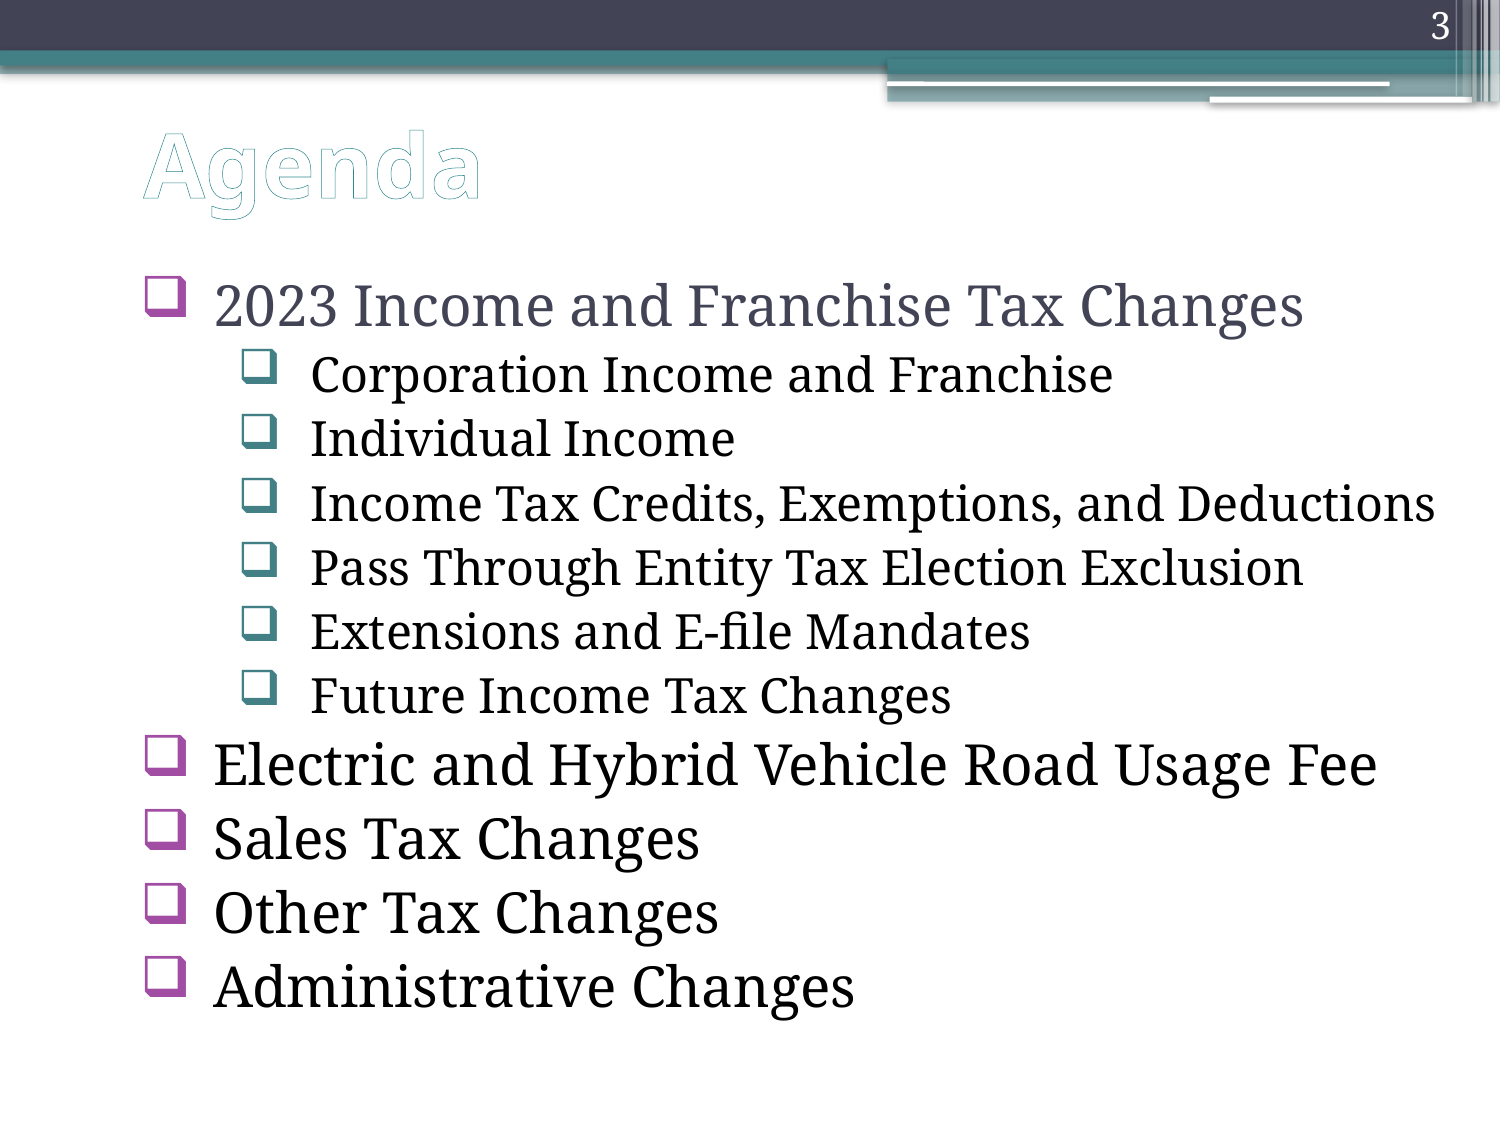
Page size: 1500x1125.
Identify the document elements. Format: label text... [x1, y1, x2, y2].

slide_number 3 [1341, 0, 1466, 61]
title Agenda [128, 99, 1404, 224]
list 2023 Income and Franchise Tax Changes Corporation Income and Franchise Individual Income Income Tax Credits, Exemptions, and Deductions Pass Through Entity Tax Election Exclusion Extensions and E-file Mandates Future Income Tax Changes Electric and Hybrid Vehicle Road Usage Fee Sales Tax Changes Other Tax Changes Administrative Changes [118, 263, 1466, 1075]
